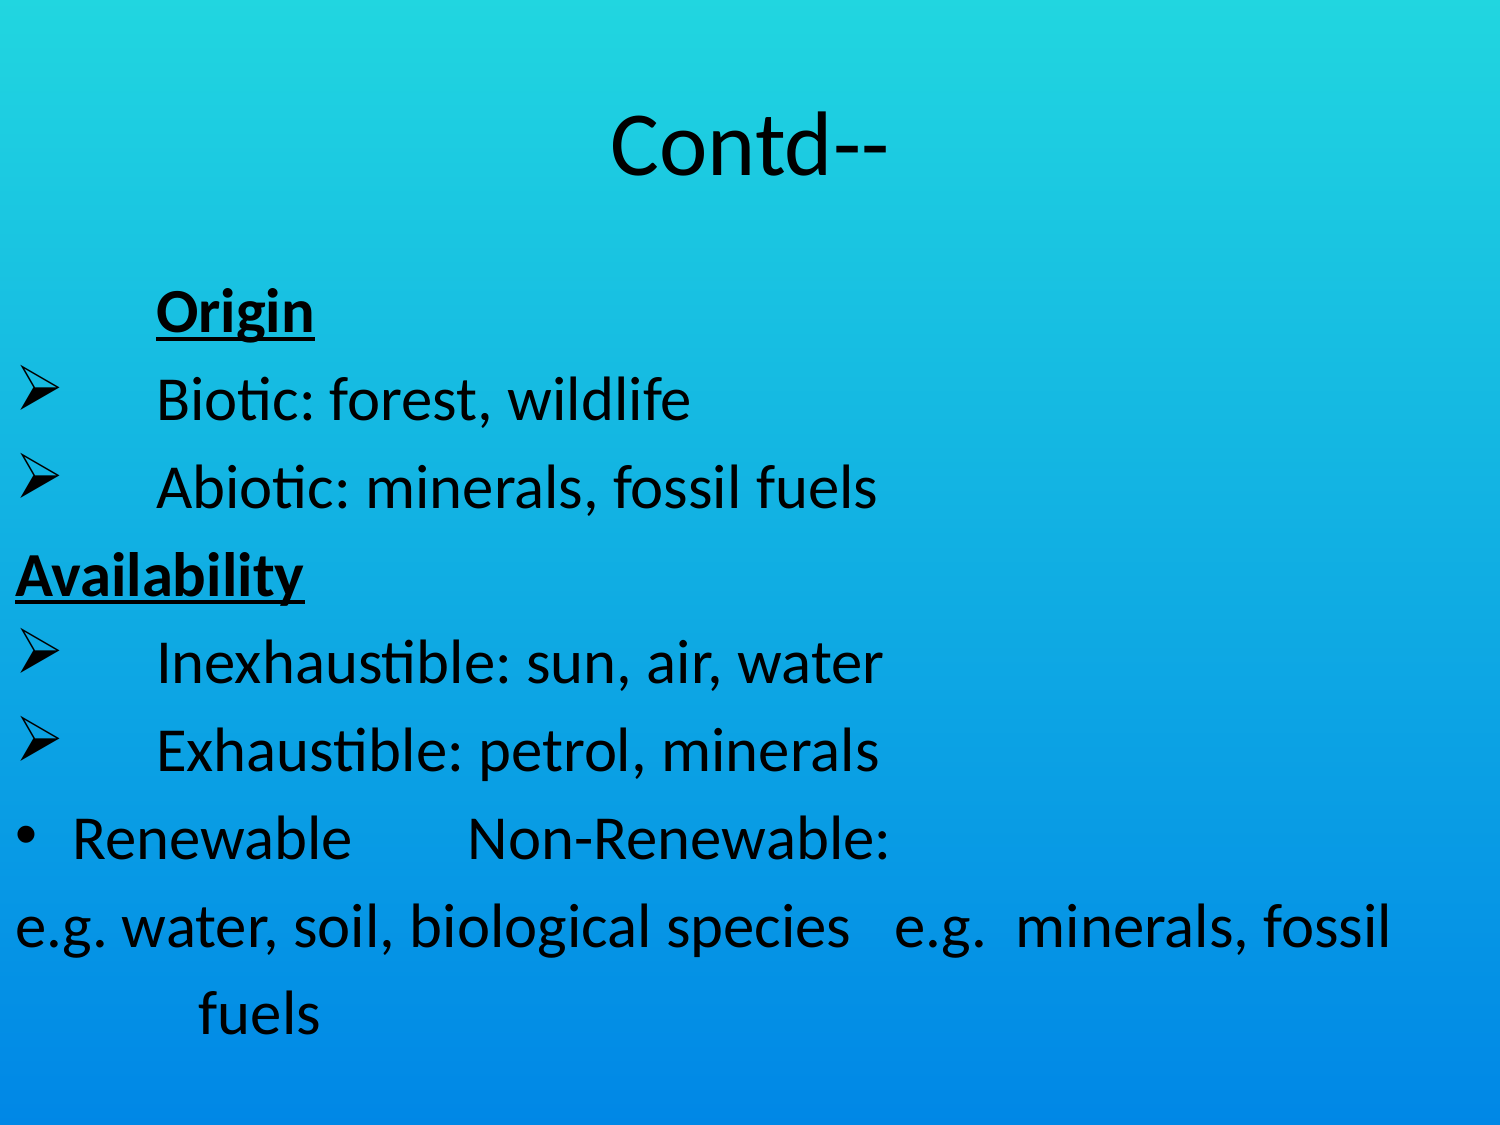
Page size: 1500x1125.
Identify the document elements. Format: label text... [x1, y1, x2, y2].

list Origin Biotic: forest, wildlife Abiotic: minerals, fossil fuels Availability Inexhaustible: sun, air, water Exhaustible: petrol, minerals Renewable Non-Renewable: e.g. water, soil, biological species e.g. minerals, fossil fuels [0, 262, 1500, 1059]
title Contd-- [75, 45, 1425, 233]
